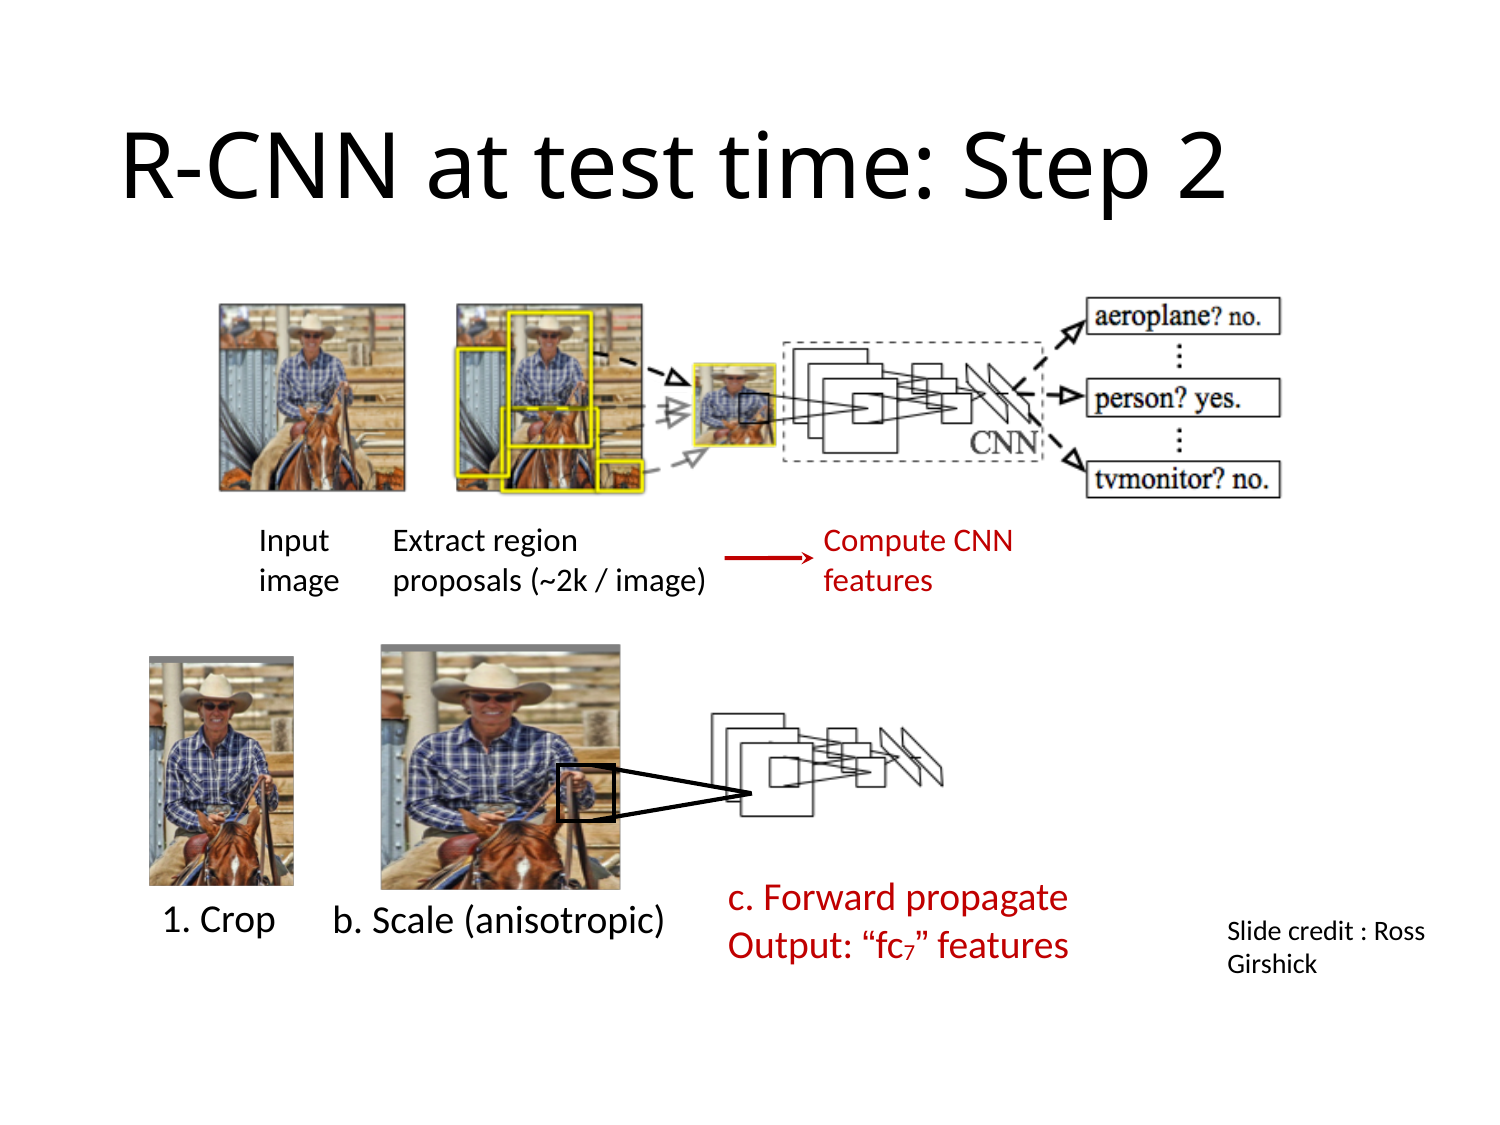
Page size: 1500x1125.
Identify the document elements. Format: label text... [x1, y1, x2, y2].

text_box [801, 551, 814, 565]
text_box Input image [258, 518, 341, 598]
title R-CNN at test time: Step 2 [103, 59, 1397, 278]
text_box Compute CNN features [823, 518, 1015, 598]
text_box 1. Crop [161, 892, 277, 941]
text_box Extract region proposals (~2k / image) [392, 518, 708, 598]
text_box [631, 707, 955, 824]
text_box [194, 274, 1306, 516]
text_box b. Scale (anisotropic) [332, 893, 667, 942]
text_box Slide credit : Ross Girshick [1212, 904, 1500, 987]
picture [376, 641, 626, 891]
picture [146, 653, 297, 887]
text_box c. Forward propagate Output: “fc7” features [727, 870, 1070, 966]
